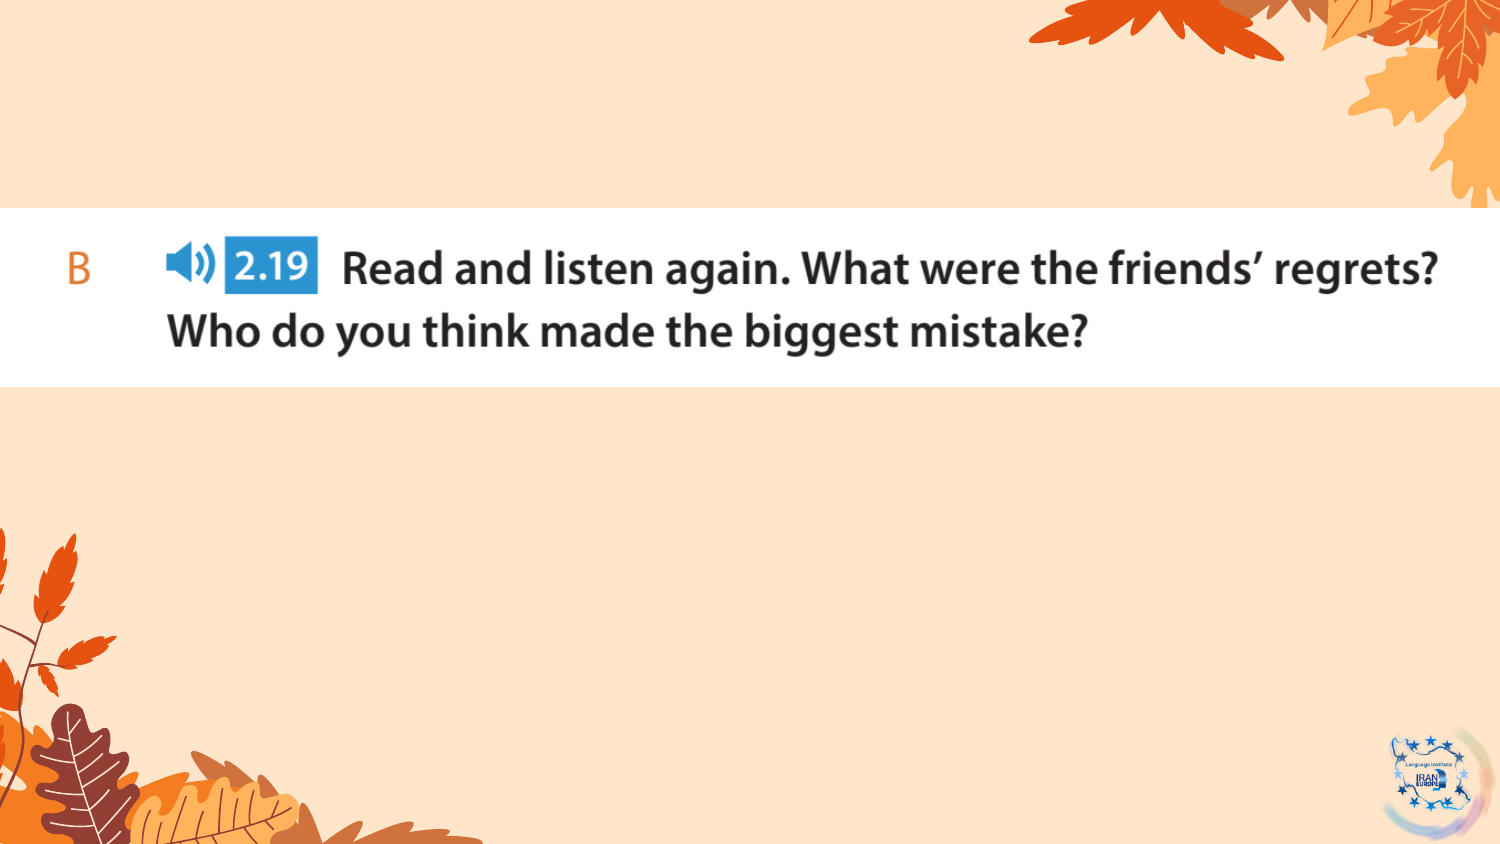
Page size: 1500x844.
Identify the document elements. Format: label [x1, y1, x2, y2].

picture [1375, 722, 1500, 844]
picture [0, 208, 1500, 387]
